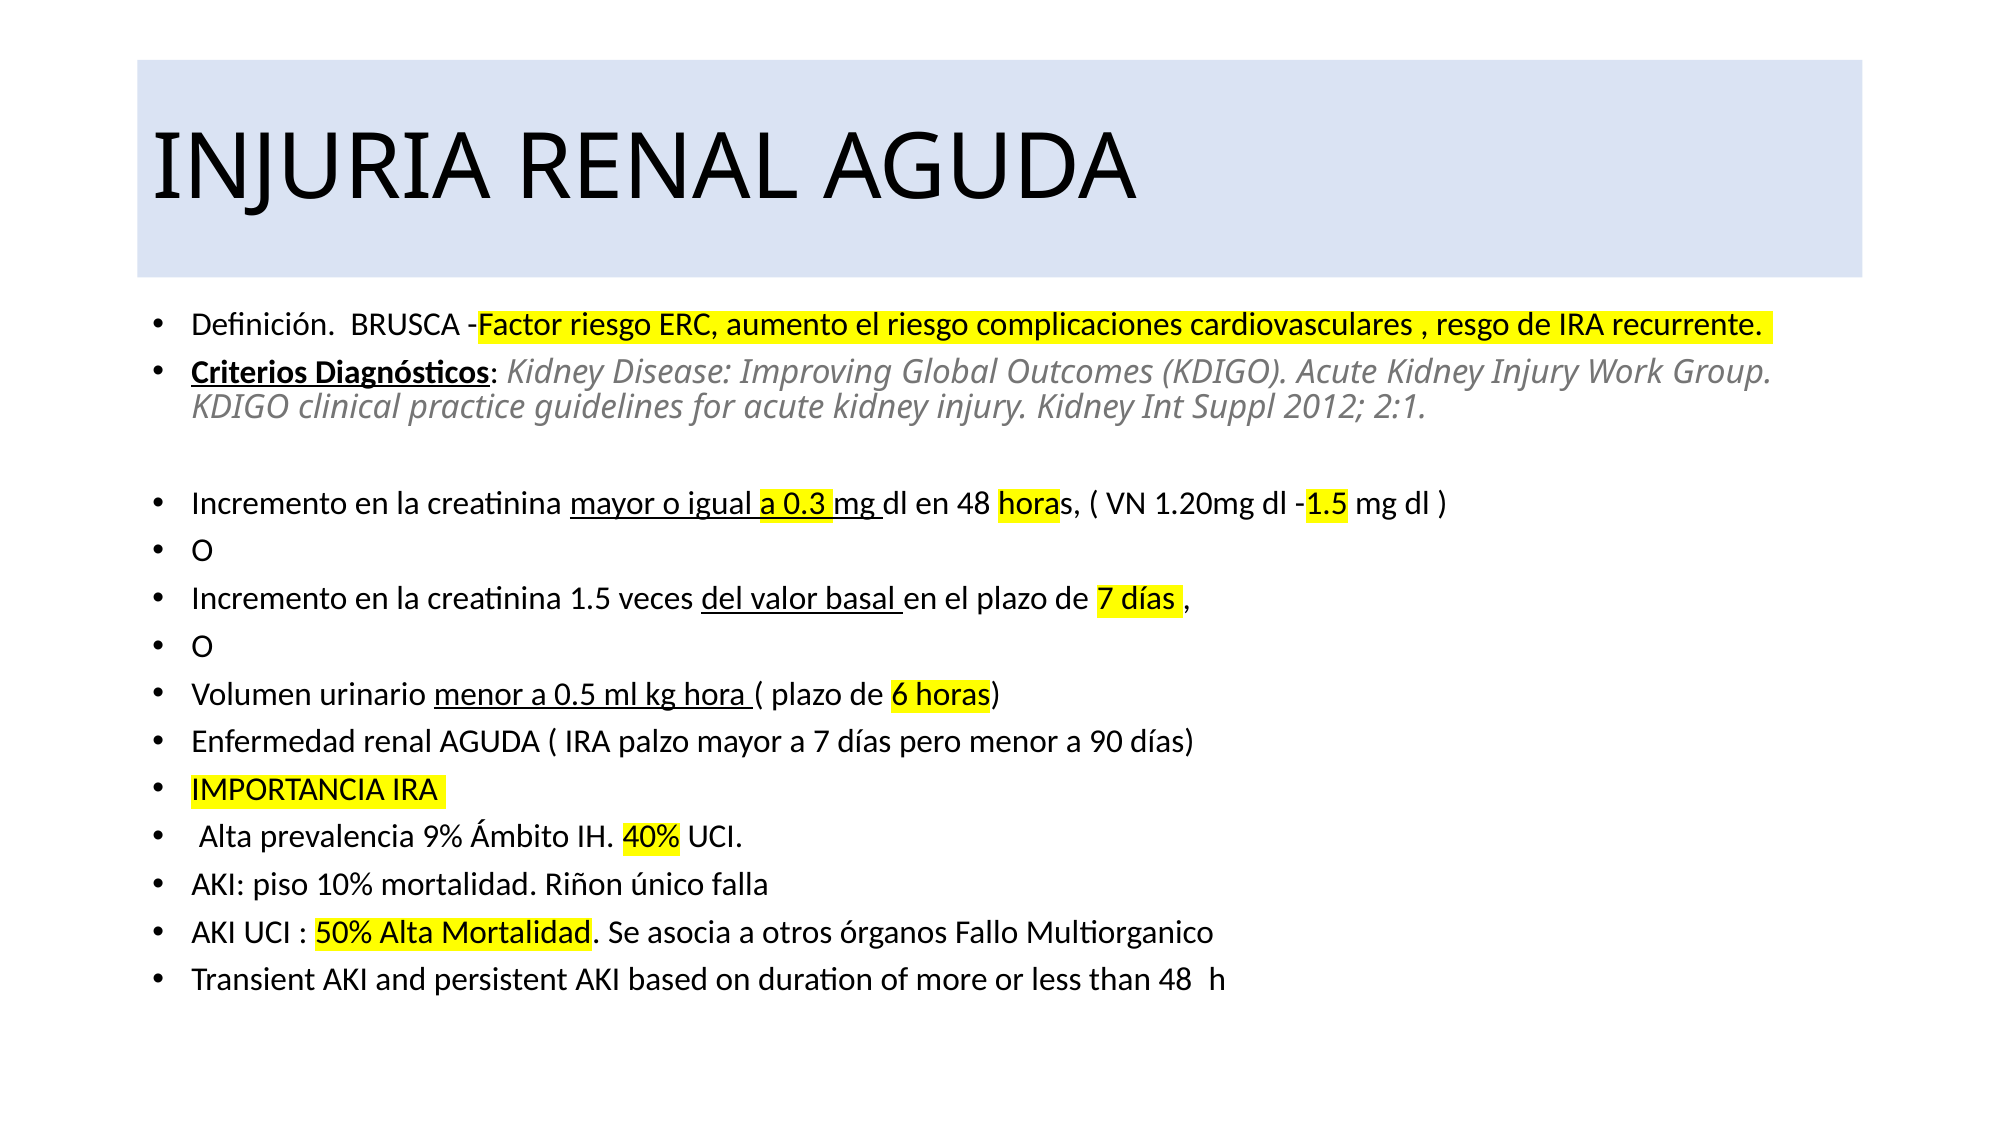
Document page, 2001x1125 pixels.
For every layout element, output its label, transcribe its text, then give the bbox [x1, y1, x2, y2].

title INJURIA RENAL AGUDA [137, 59, 1863, 278]
list Definición. BRUSCA -Factor riesgo ERC, aumento el riesgo complicaciones cardiovasculares , resgo de IRA recurrente. Criterios Diagnósticos: Kidney Disease: Improving Global Outcomes (KDIGO). Acute Kidney Injury Work Group. KDIGO clinical practice guidelines for acute kidney injury. Kidney Int Suppl 2012; 2:1. Incremento en la creatinina mayor o igual a 0.3 mg dl en 48 horas, ( VN 1.20mg dl -1.5 mg dl ) O Incremento en la creatinina 1.5 veces del valor basal en el plazo de 7 días , O Volumen urinario menor a 0.5 ml kg hora ( plazo de 6 horas) Enfermedad renal AGUDA ( IRA palzo mayor a 7 días pero menor a 90 días) IMPORTANCIA IRA Alta prevalencia 9% Ámbito IH. 40% UCI. AKI: piso 10% mortalidad. Riñon único falla AKI UCI : 50% Alta Mortalidad. Se asocia a otros órganos Fallo Multiorganico Transient AKI and persistent AKI based on duration of more or less than 48 h [137, 299, 1863, 1014]
